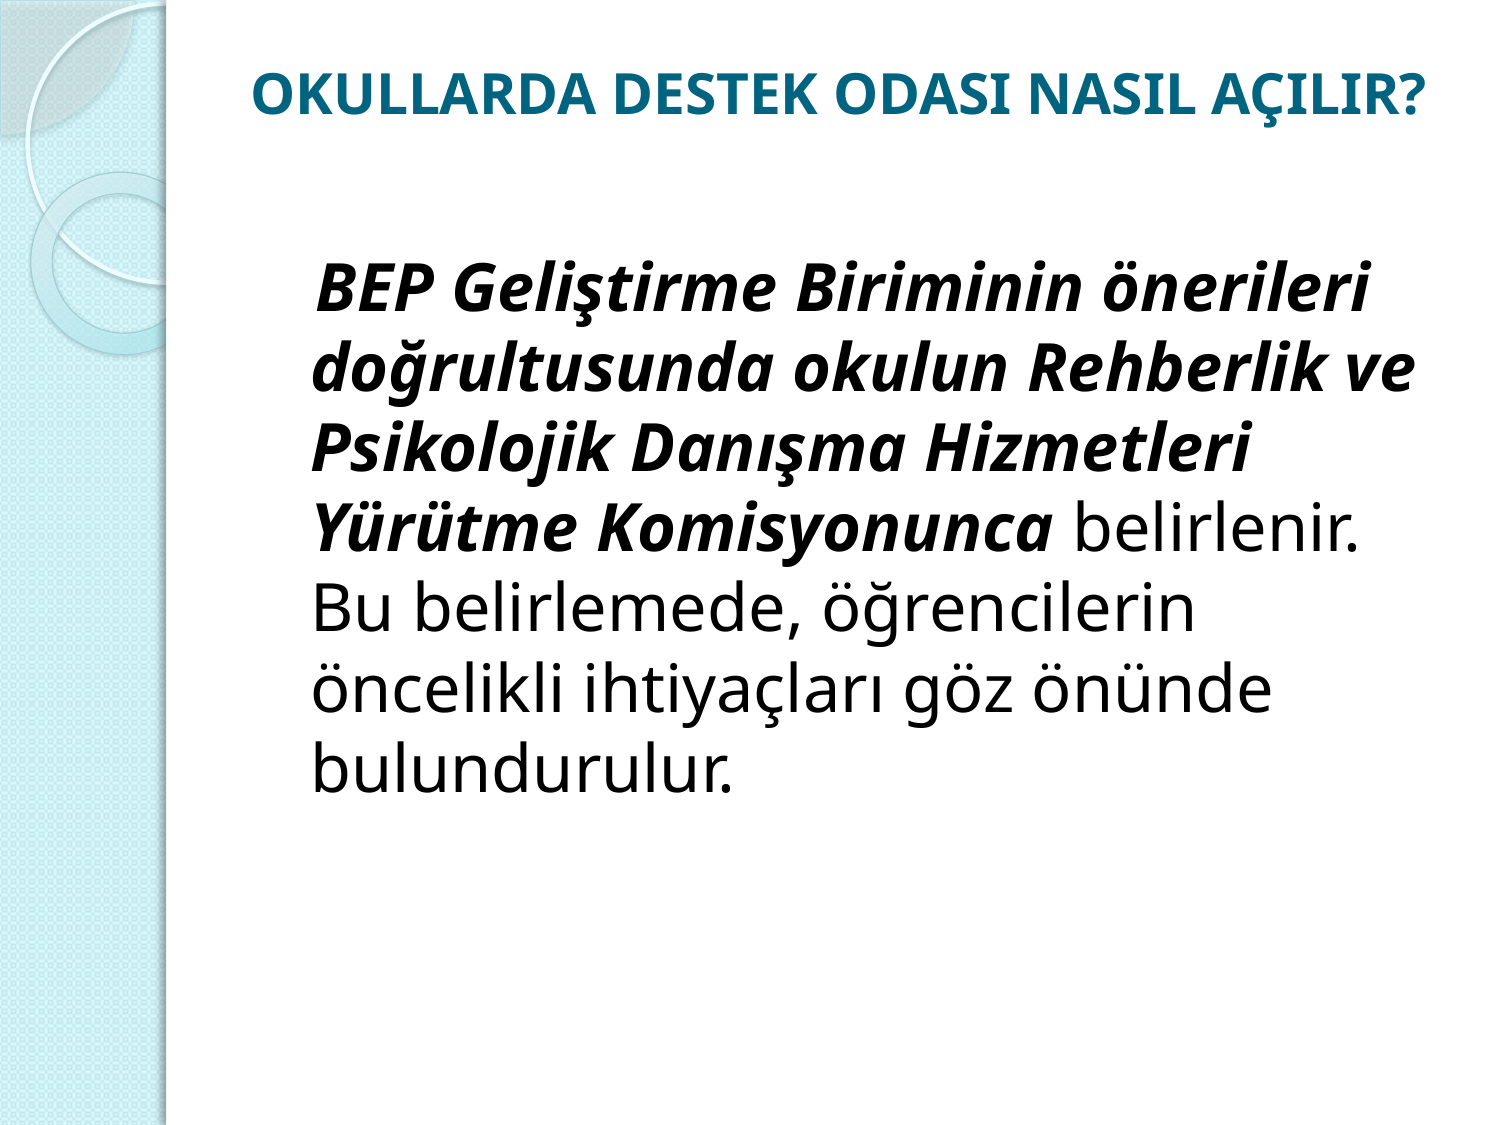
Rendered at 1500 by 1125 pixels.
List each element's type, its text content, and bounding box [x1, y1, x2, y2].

title OKULLARDA DESTEK ODASI NASIL AÇILIR? [235, 45, 1466, 233]
list BEP Geliştirme Biriminin önerileri doğrultusunda okulun Rehberlik ve Psikolojik Danışma Hizmetleri Yürütme Komisyonunca belirlenir. Bu belirlemede, öğrencilerin öncelikli ihtiyaçları göz önünde bulundurulur. [235, 237, 1466, 1025]
